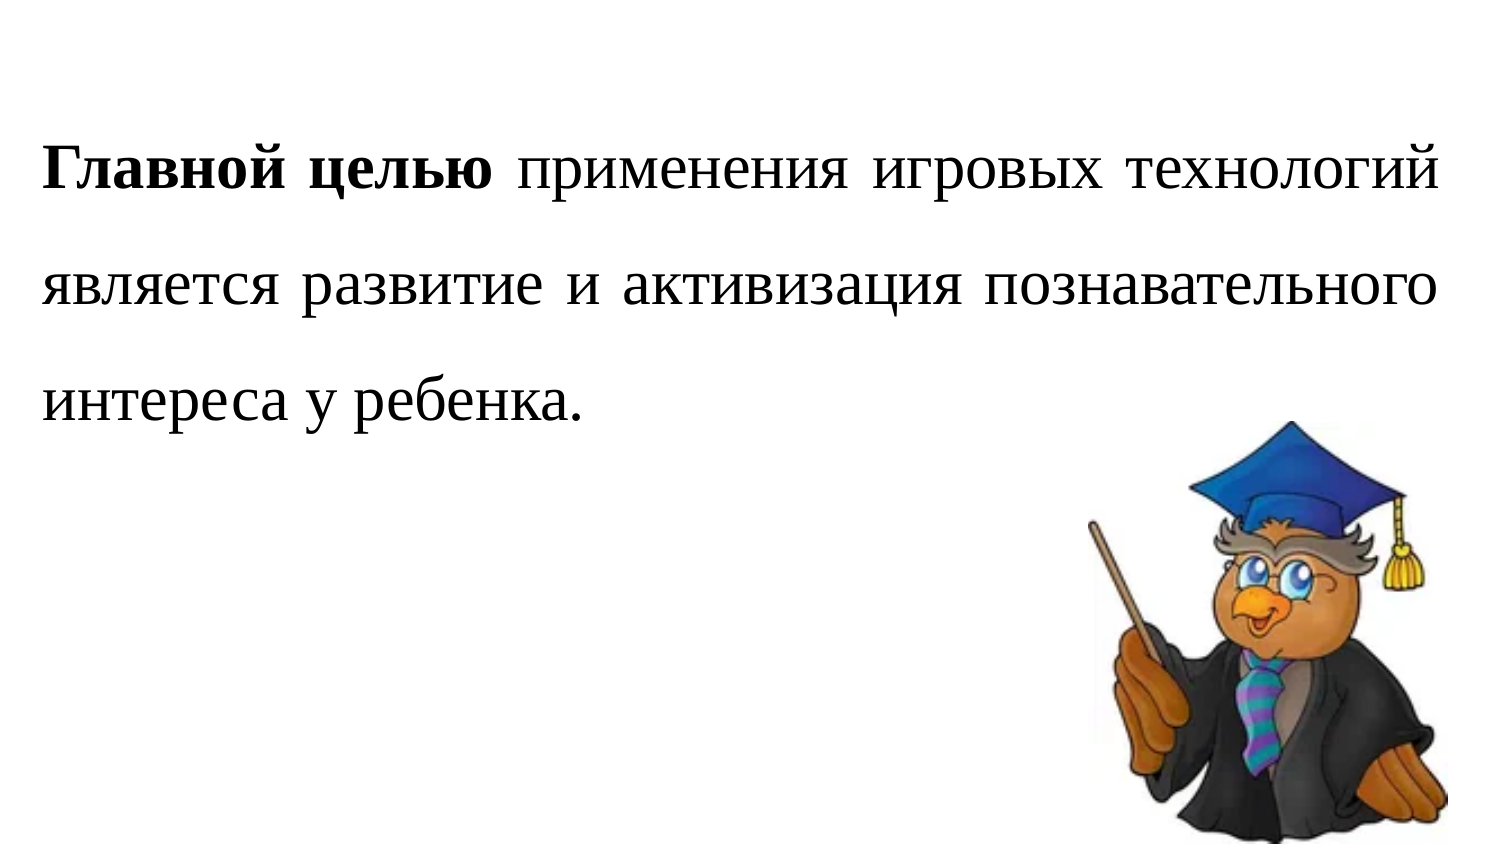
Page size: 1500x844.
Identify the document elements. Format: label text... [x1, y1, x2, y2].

picture [1088, 421, 1448, 844]
list Главной целью применения игровых технологий является развитие и активизация познавательного интереса у ребенка. [42, 70, 1441, 631]
